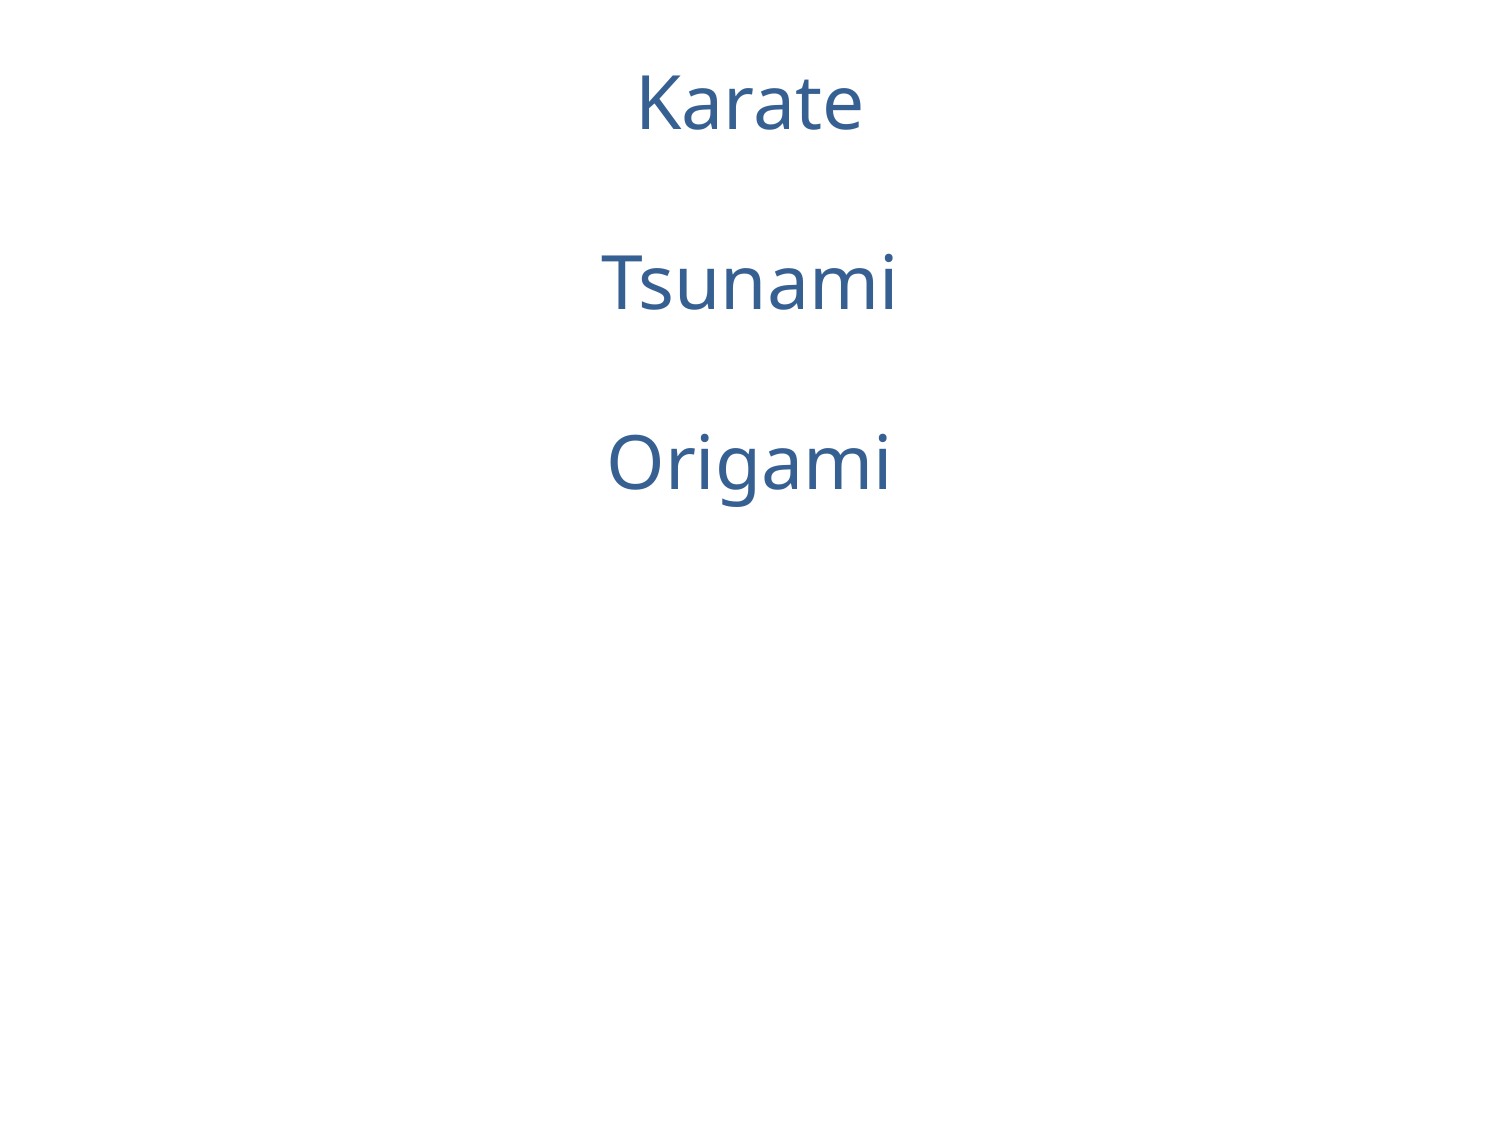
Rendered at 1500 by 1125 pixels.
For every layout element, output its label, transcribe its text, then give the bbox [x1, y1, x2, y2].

list Karate Tsunami Origami Bonsai Kamikaze Tōkyō [0, 0, 1500, 1125]
